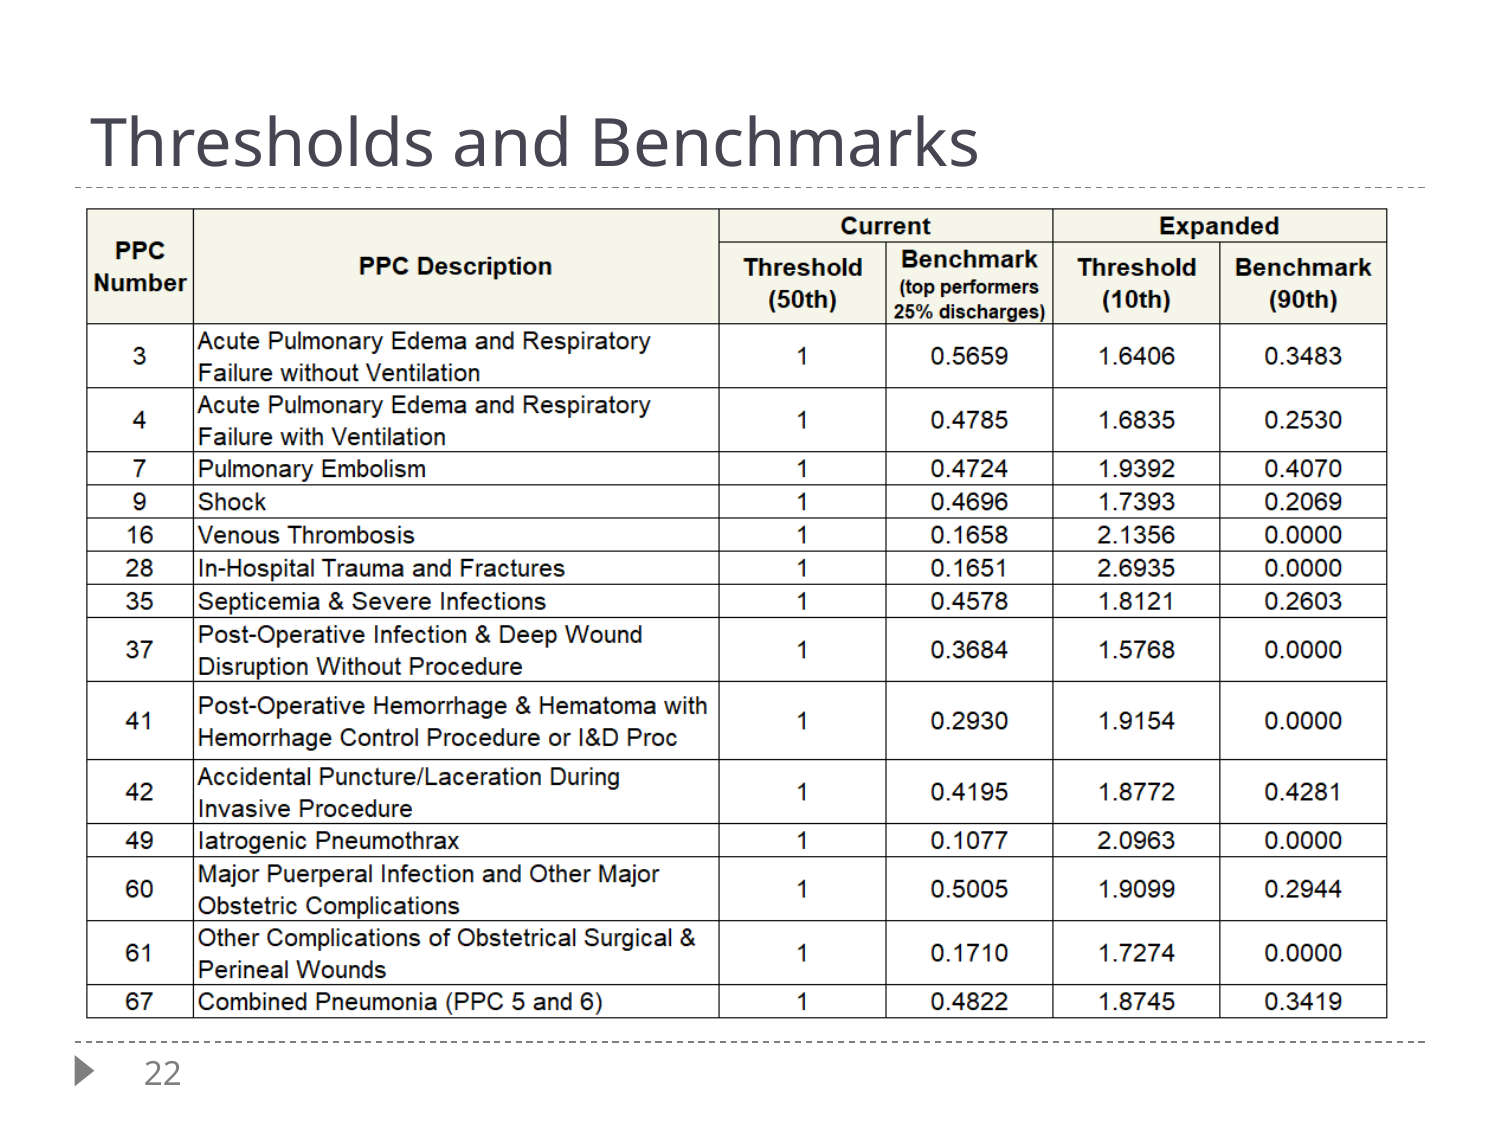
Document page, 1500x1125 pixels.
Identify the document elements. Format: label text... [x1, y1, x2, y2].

title Thresholds and Benchmarks [75, 24, 1425, 188]
picture [84, 206, 1392, 1022]
